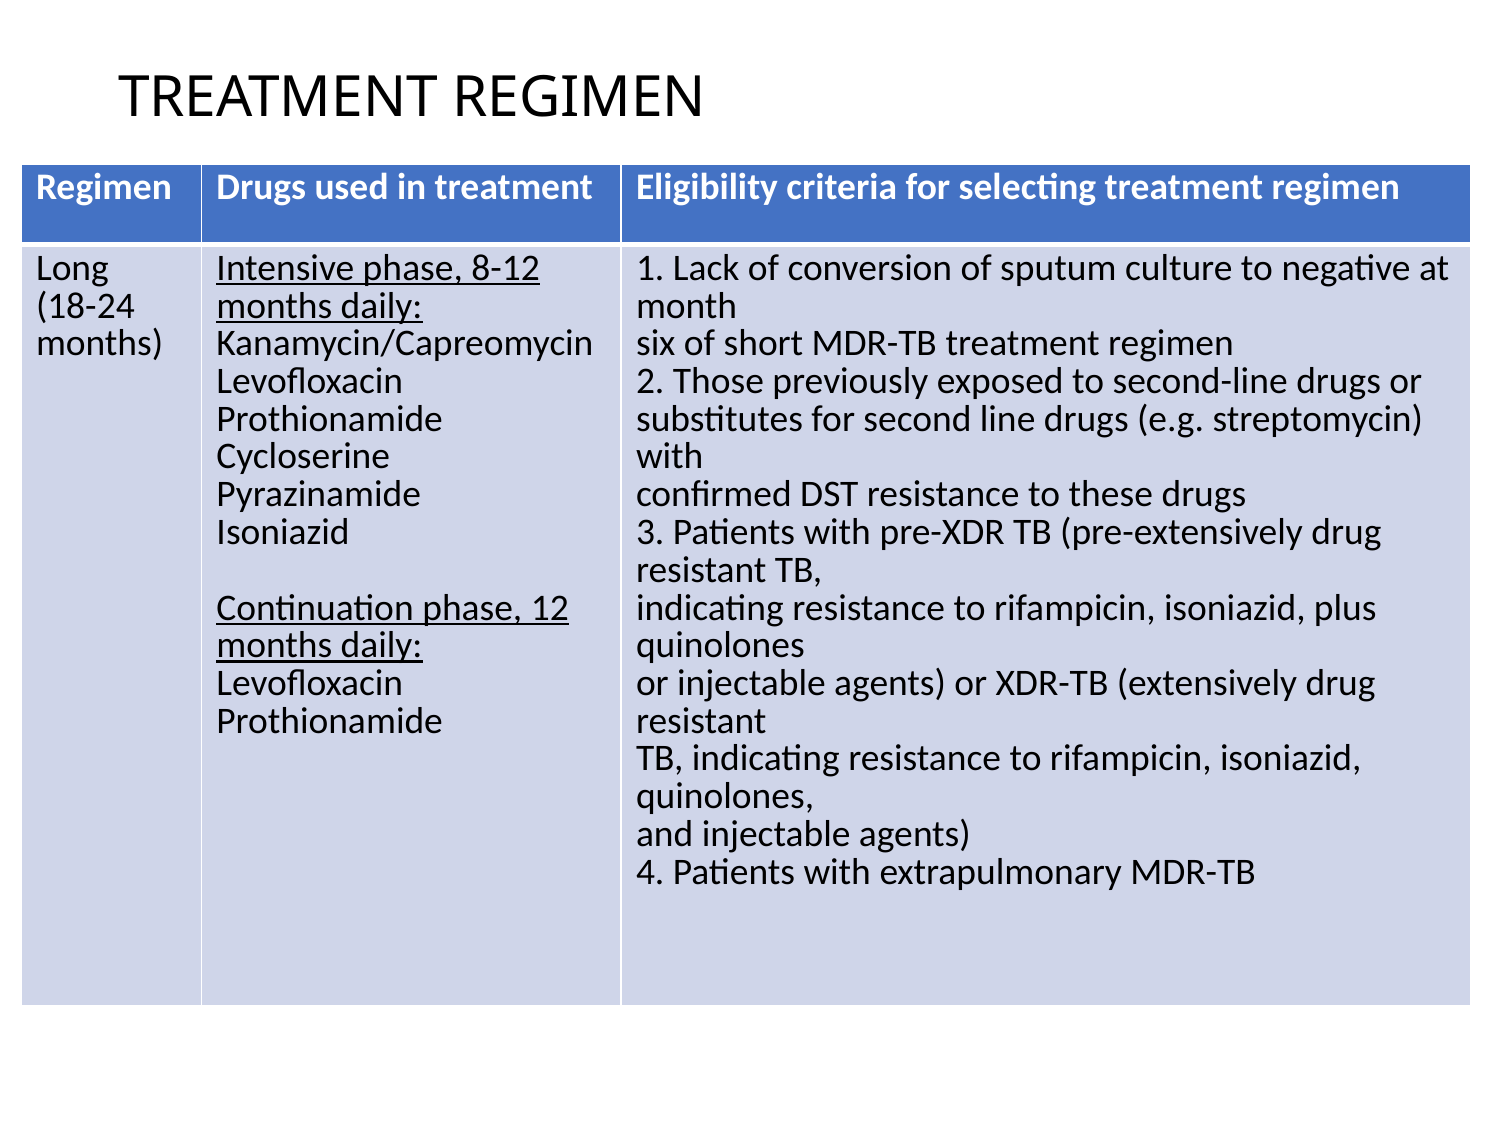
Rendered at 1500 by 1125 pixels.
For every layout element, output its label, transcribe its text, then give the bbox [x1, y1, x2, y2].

table_header Drugs used in treatment [202, 165, 620, 242]
table_header Regimen [22, 165, 201, 242]
table_cell Intensive phase, 8-12 months daily: Kanamycin/Capreomycin Levofloxacin Prothionamide Cycloserine Pyrazinamide Isoniazid Continuation phase, 12 months daily: Levofloxacin Prothionamide [202, 247, 620, 1005]
table_header Eligibility criteria for selecting treatment regimen [622, 165, 1470, 242]
title TREATMENT REGIMEN [103, 59, 1397, 137]
table_cell Long (18-24 months) [22, 247, 201, 1005]
table_cell 1. Lack of conversion of sputum culture to negative at month six of short MDR-TB treatment regimen 2. Those previously exposed to second-line drugs or substitutes for second line drugs (e.g. streptomycin) with confirmed DST resistance to these drugs 3. Patients with pre-XDR TB (pre-extensively drug resistant TB, indicating resistance to rifampicin, isoniazid, plus quinolones or injectable agents) or XDR-TB (extensively drug resistant TB, indicating resistance to rifampicin, isoniazid, quinolones, and injectable agents) 4. Patients with extrapulmonary MDR-TB [622, 247, 1470, 1005]
